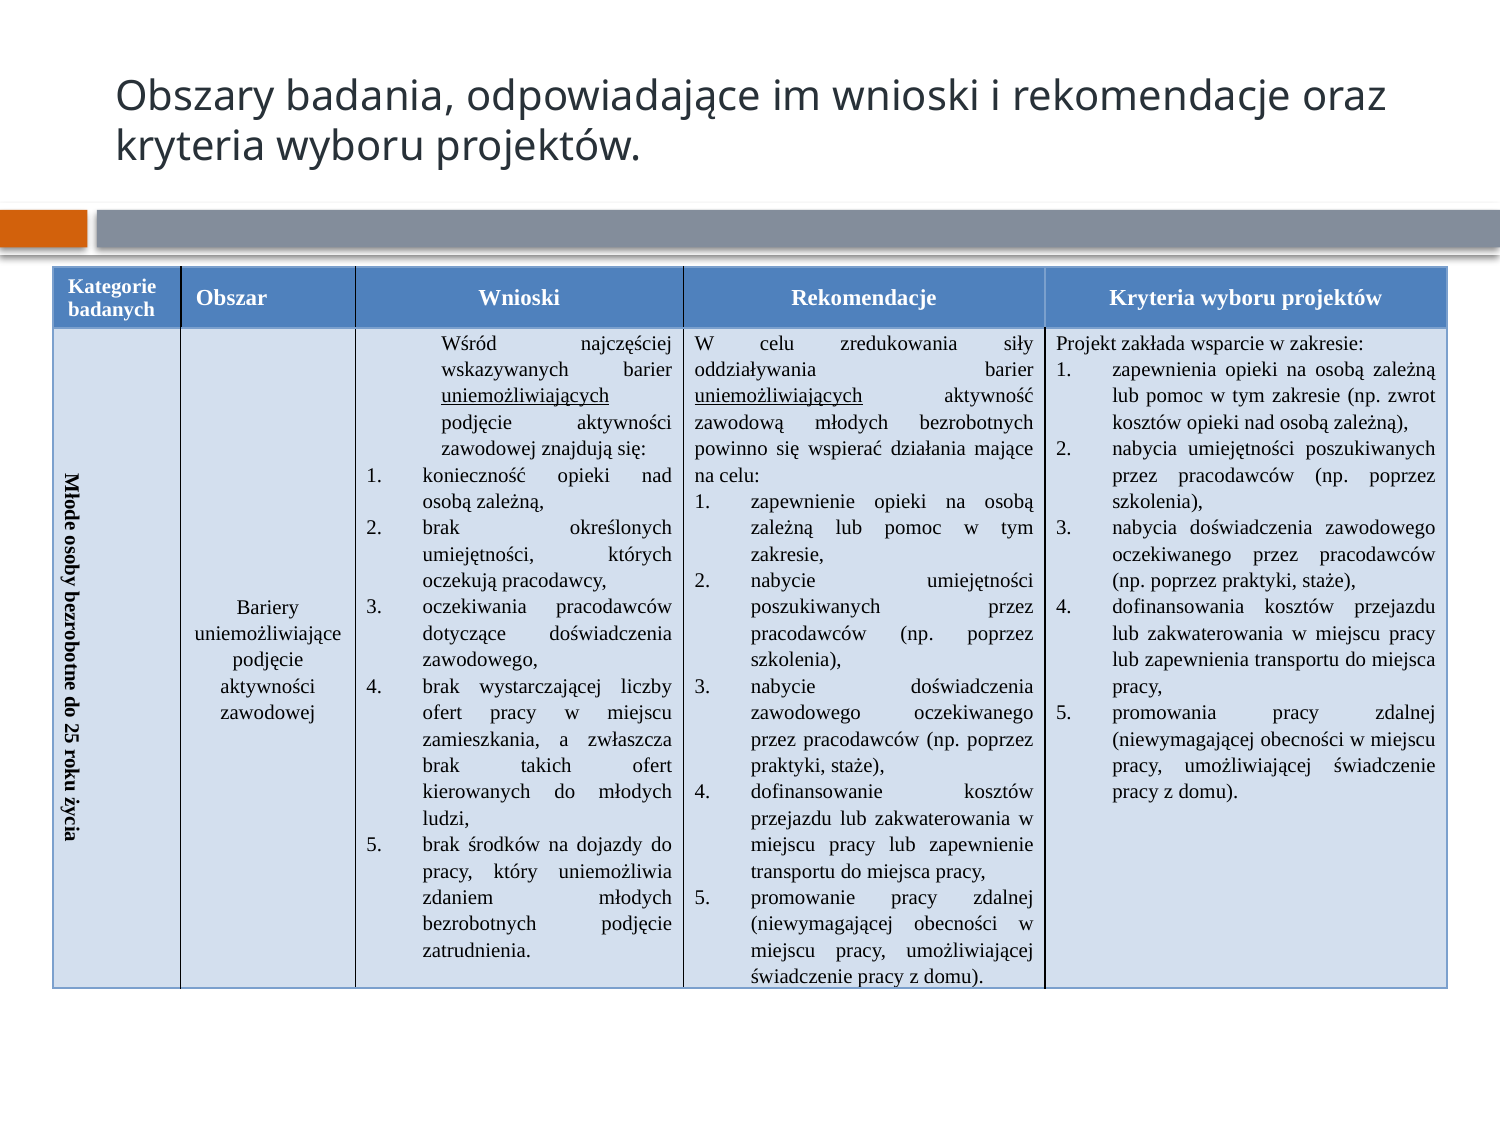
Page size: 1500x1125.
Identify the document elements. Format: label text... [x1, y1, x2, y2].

table_header Obszar [182, 268, 355, 327]
table_header Kategorie badanych [54, 268, 180, 327]
table_header Kryteria wyboru projektów [1046, 268, 1446, 327]
table_header Wnioski [356, 268, 683, 327]
table_cell W celu zredukowania siły oddziaływania barier uniemożliwiających aktywność zawodową młodych bezrobotnych powinno się wspierać działania mające na celu: zapewnienie opieki na osobą zależną lub pomoc w tym zakresie, nabycie umiejętności poszukiwanych przez pracodawców (np. poprzez szkolenia), nabycie doświadczenia zawodowego oczekiwanego przez pracodawców (np. poprzez praktyki, staże), dofinansowanie kosztów przejazdu lub zakwaterowania w miejscu pracy lub zapewnienie transportu do miejsca pracy, promowanie pracy zdalnej (niewymagającej obecności w miejscu pracy, umożliwiającej świadczenie pracy z domu). [684, 329, 1044, 987]
title Obszary badania, odpowiadające im wnioski i rekomendacje oraz kryteria wyboru projektów. [100, 37, 1439, 201]
table_cell Wśród najczęściej wskazywanych barier uniemożliwiających podjęcie aktywności zawodowej znajdują się: konieczność opieki nad osobą zależną, brak określonych umiejętności, których oczekują pracodawcy, oczekiwania pracodawców dotyczące doświadczenia zawodowego, brak wystarczającej liczby ofert pracy w miejscu zamieszkania, a zwłaszcza brak takich ofert kierowanych do młodych ludzi, brak środków na dojazdy do pracy, który uniemożliwia zdaniem młodych bezrobotnych podjęcie zatrudnienia. [356, 329, 683, 987]
table_header Rekomendacje [684, 268, 1044, 327]
table_cell Projekt zakłada wsparcie w zakresie: zapewnienia opieki na osobą zależną lub pomoc w tym zakresie (np. zwrot kosztów opieki nad osobą zależną), nabycia umiejętności poszukiwanych przez pracodawców (np. poprzez szkolenia), nabycia doświadczenia zawodowego oczekiwanego przez pracodawców (np. poprzez praktyki, staże), dofinansowania kosztów przejazdu lub zakwaterowania w miejscu pracy lub zapewnienia transportu do miejsca pracy, promowania pracy zdalnej (niewymagającej obecności w miejscu pracy, umożliwiającej świadczenie pracy z domu). [1046, 329, 1446, 987]
table_cell Bariery uniemożliwiające podjęcie aktywności zawodowej [181, 329, 355, 987]
table_cell Młode osoby bezrobotne do 25 roku życia [54, 329, 180, 987]
